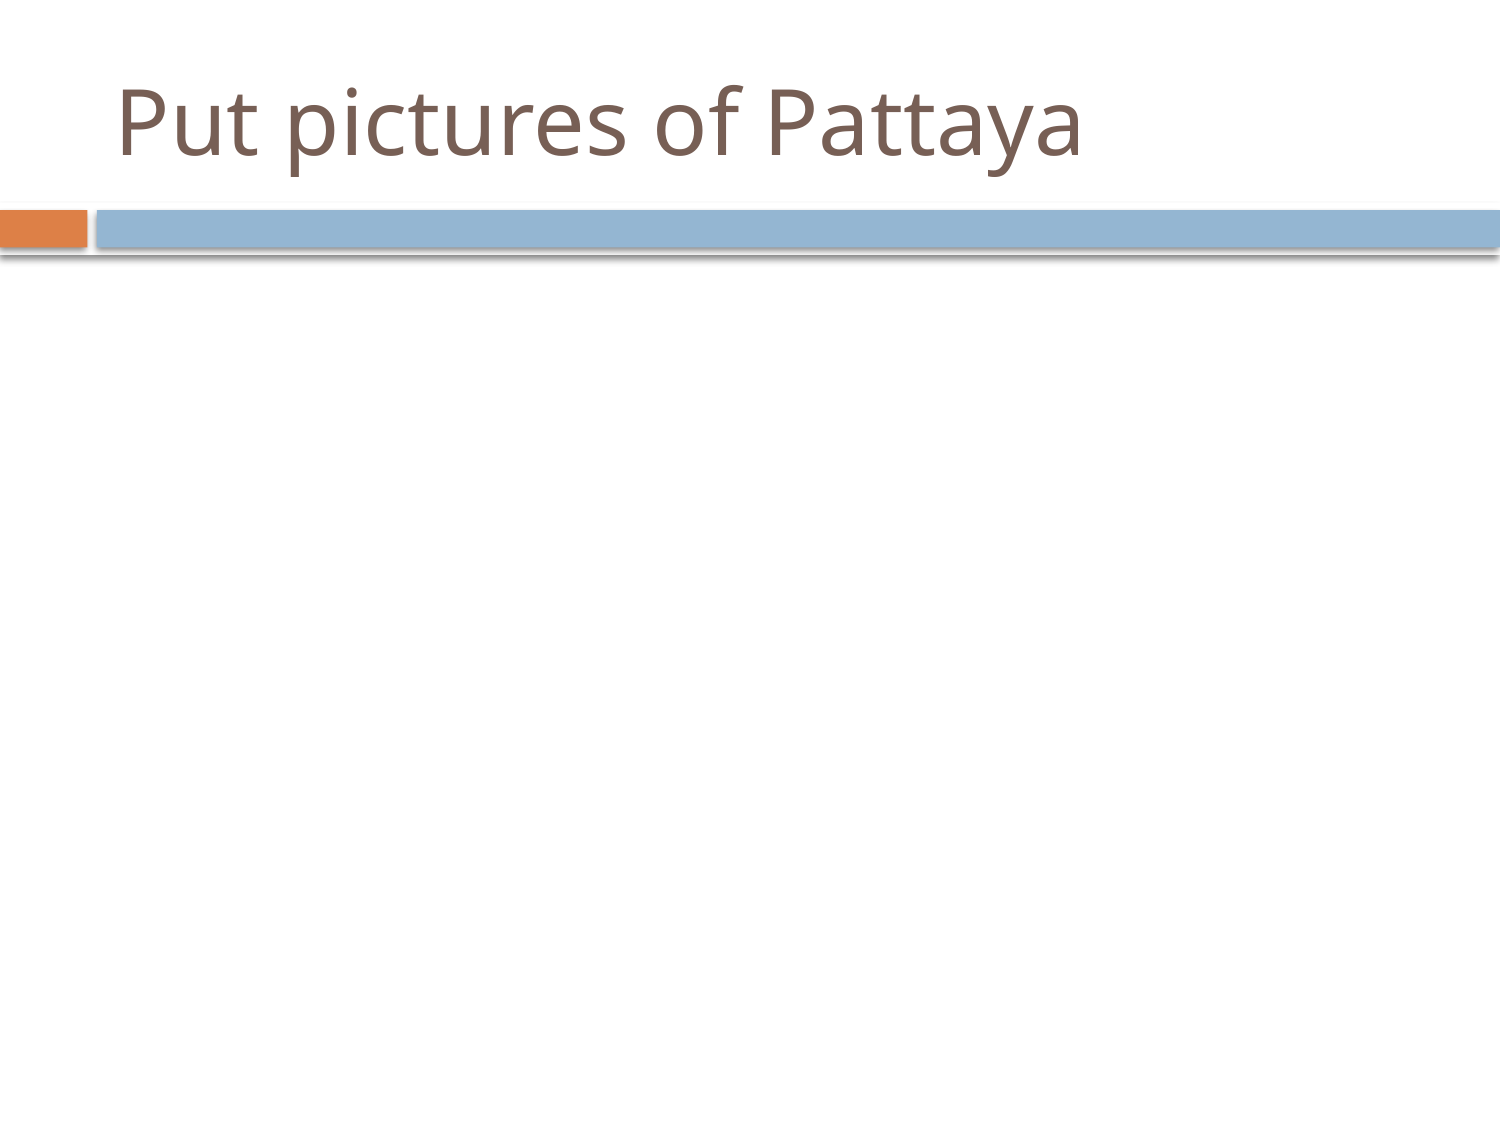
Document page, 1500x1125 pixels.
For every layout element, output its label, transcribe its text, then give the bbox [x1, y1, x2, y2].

title Put pictures of Pattaya [99, 37, 1438, 200]
